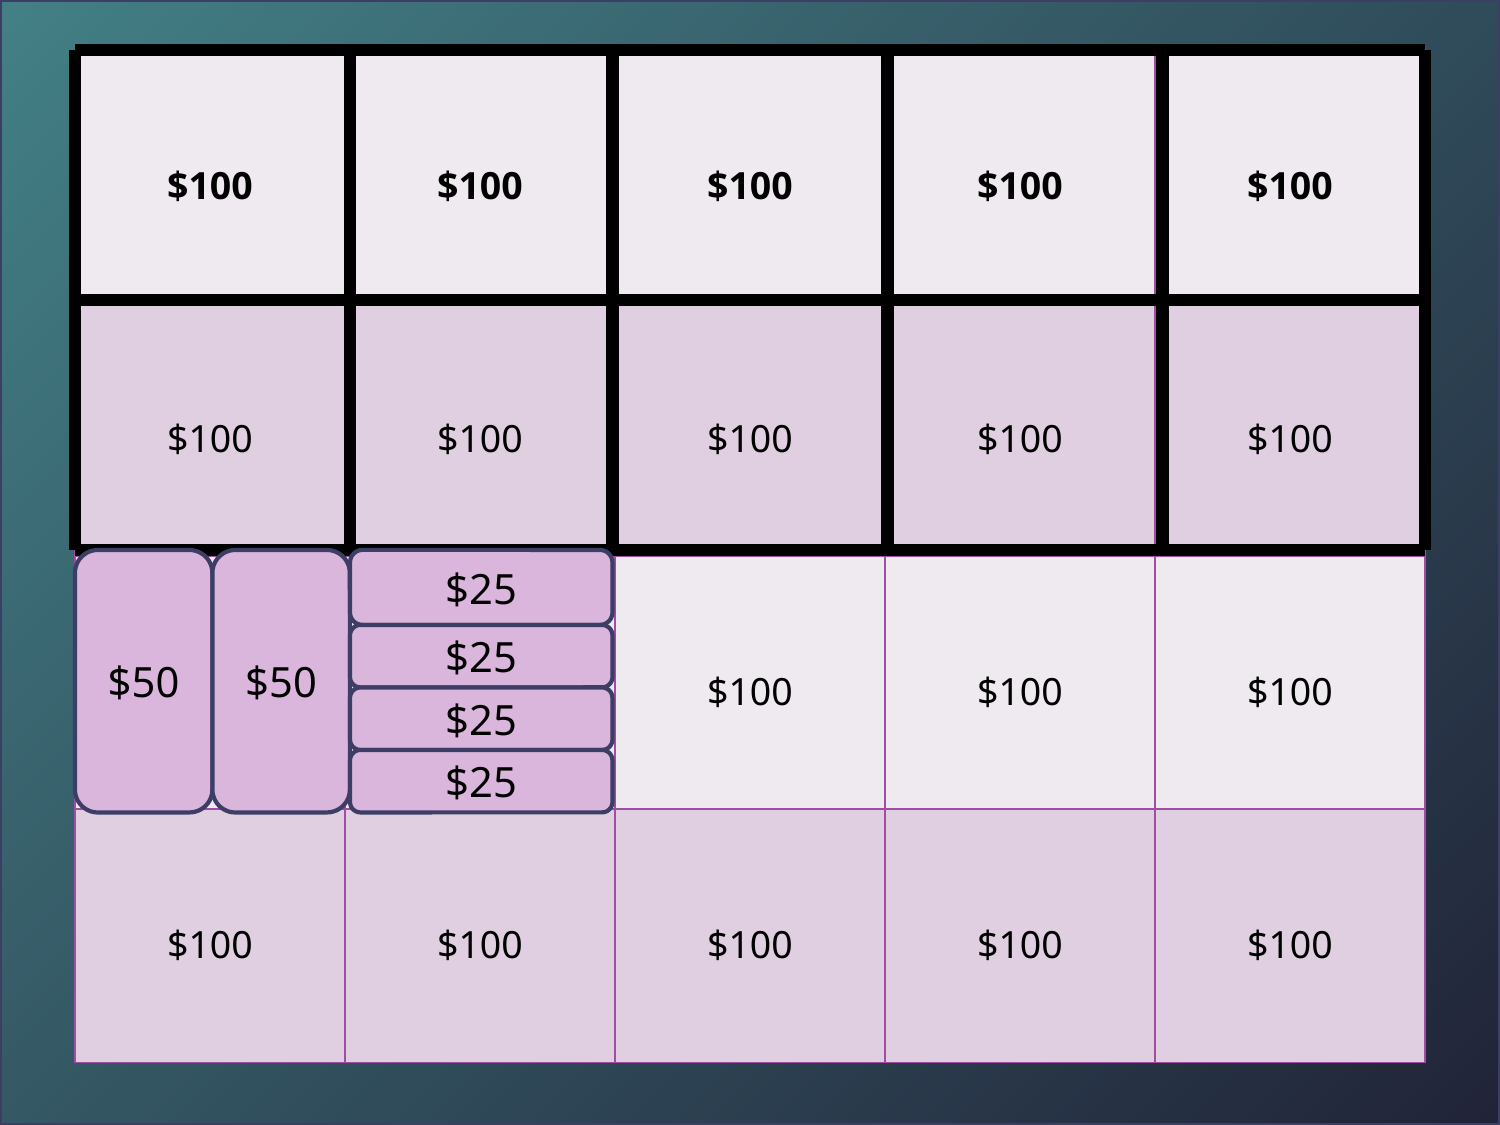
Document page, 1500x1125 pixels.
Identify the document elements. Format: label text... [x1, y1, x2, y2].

table_cell $100 [886, 559, 1154, 808]
text_box $50 [210, 559, 352, 815]
table_cell $100 [1156, 810, 1424, 1062]
table_header $100 [1169, 59, 1419, 294]
text_box $25 [347, 747, 615, 815]
table_cell $100 [346, 810, 614, 1062]
table_header $100 [619, 59, 881, 294]
table_cell $100 [894, 309, 1154, 544]
table_cell $100 [1156, 557, 1424, 808]
text_box $25 [347, 685, 615, 750]
table_cell $100 [1169, 309, 1419, 544]
table_cell $100 [616, 810, 884, 1062]
table_cell $100 [81, 309, 344, 544]
table_cell $100 [886, 810, 1154, 1062]
text_box $50 [72, 559, 212, 815]
text_box $25 [347, 622, 615, 687]
table_header $100 [894, 59, 1154, 294]
table_header $100 [81, 59, 344, 294]
table_cell $100 [76, 810, 344, 1062]
table_cell $100 [356, 309, 606, 544]
table_header $100 [356, 59, 606, 294]
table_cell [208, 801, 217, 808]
table_cell $100 [616, 559, 884, 808]
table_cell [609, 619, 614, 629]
text_box $25 [347, 559, 615, 624]
table_cell $100 [619, 309, 881, 544]
